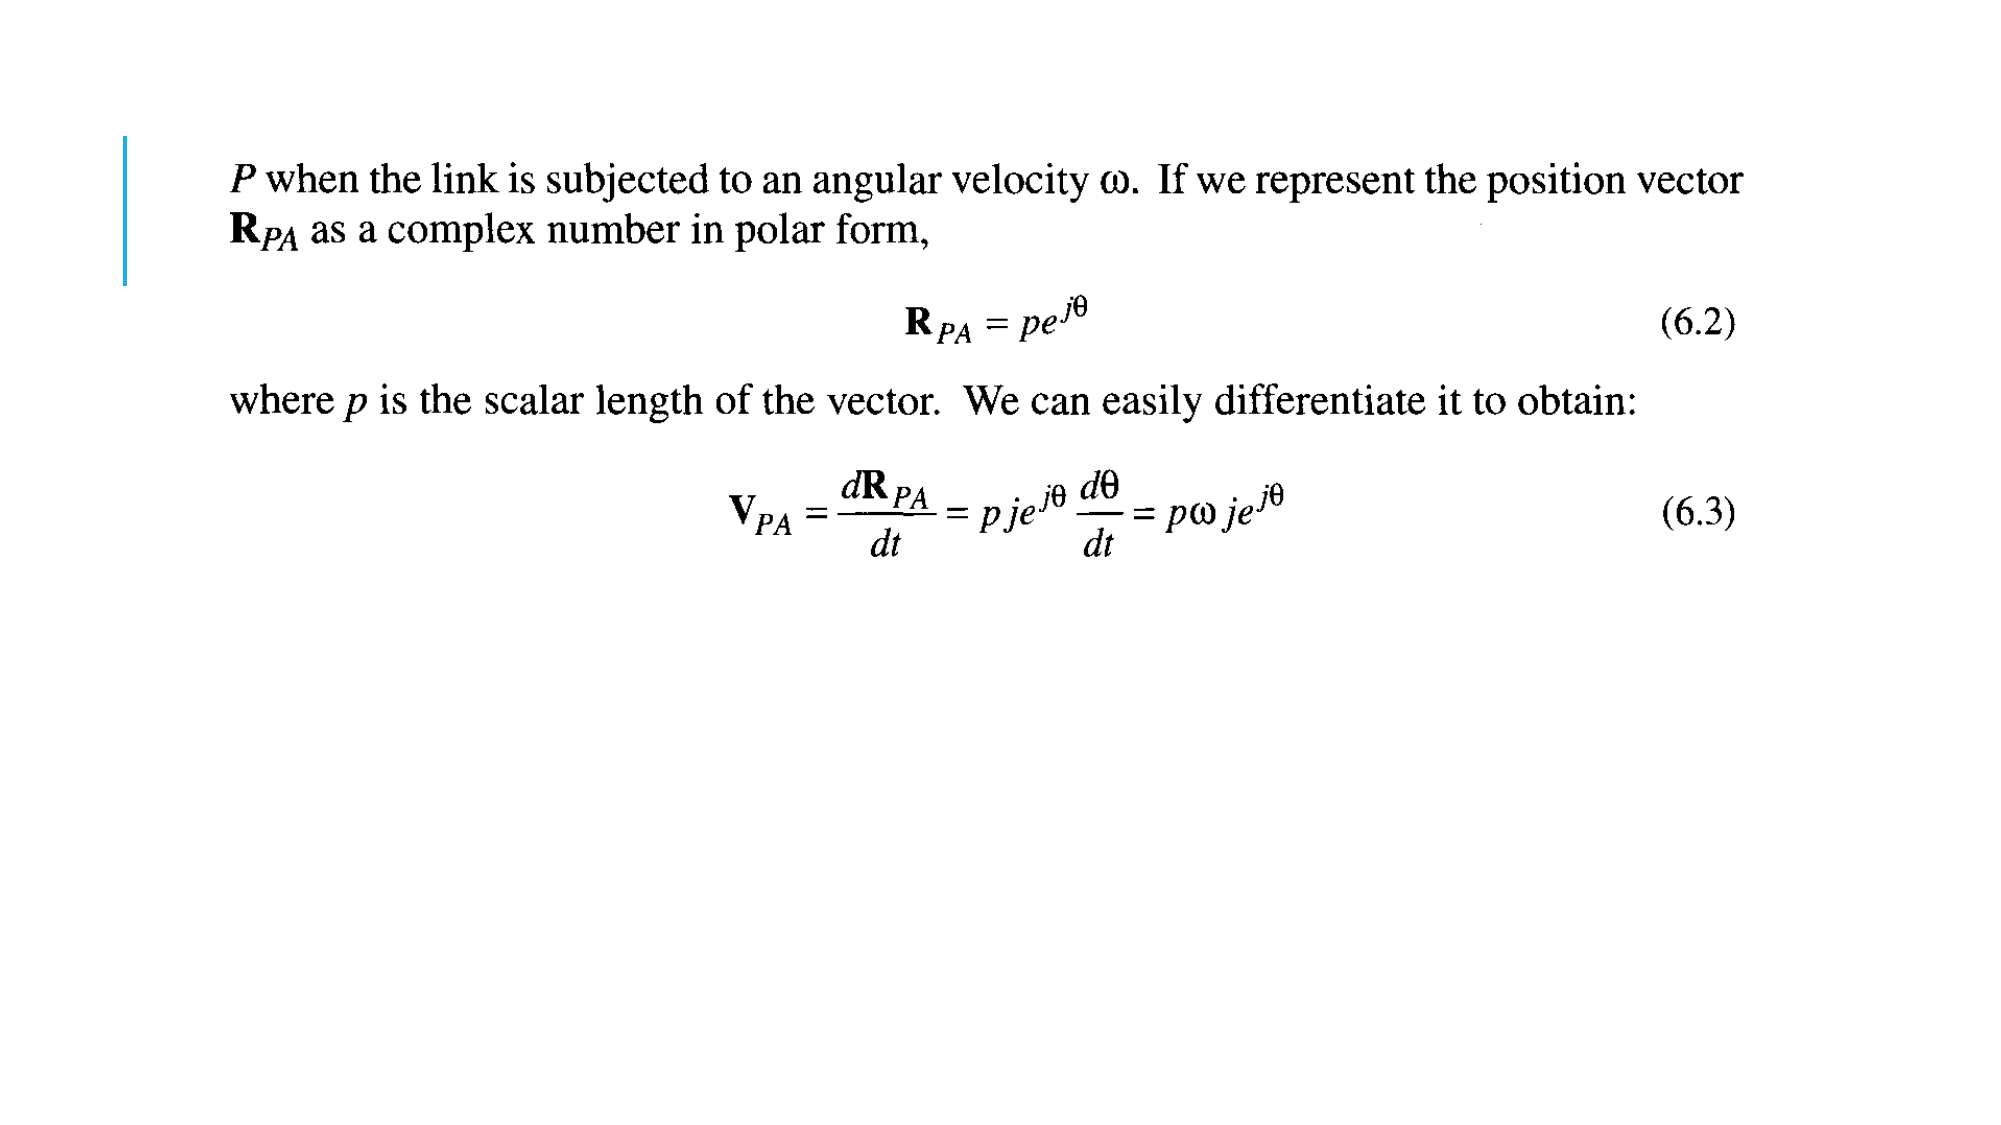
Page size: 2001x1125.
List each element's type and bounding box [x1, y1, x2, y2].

list [205, 138, 1799, 578]
